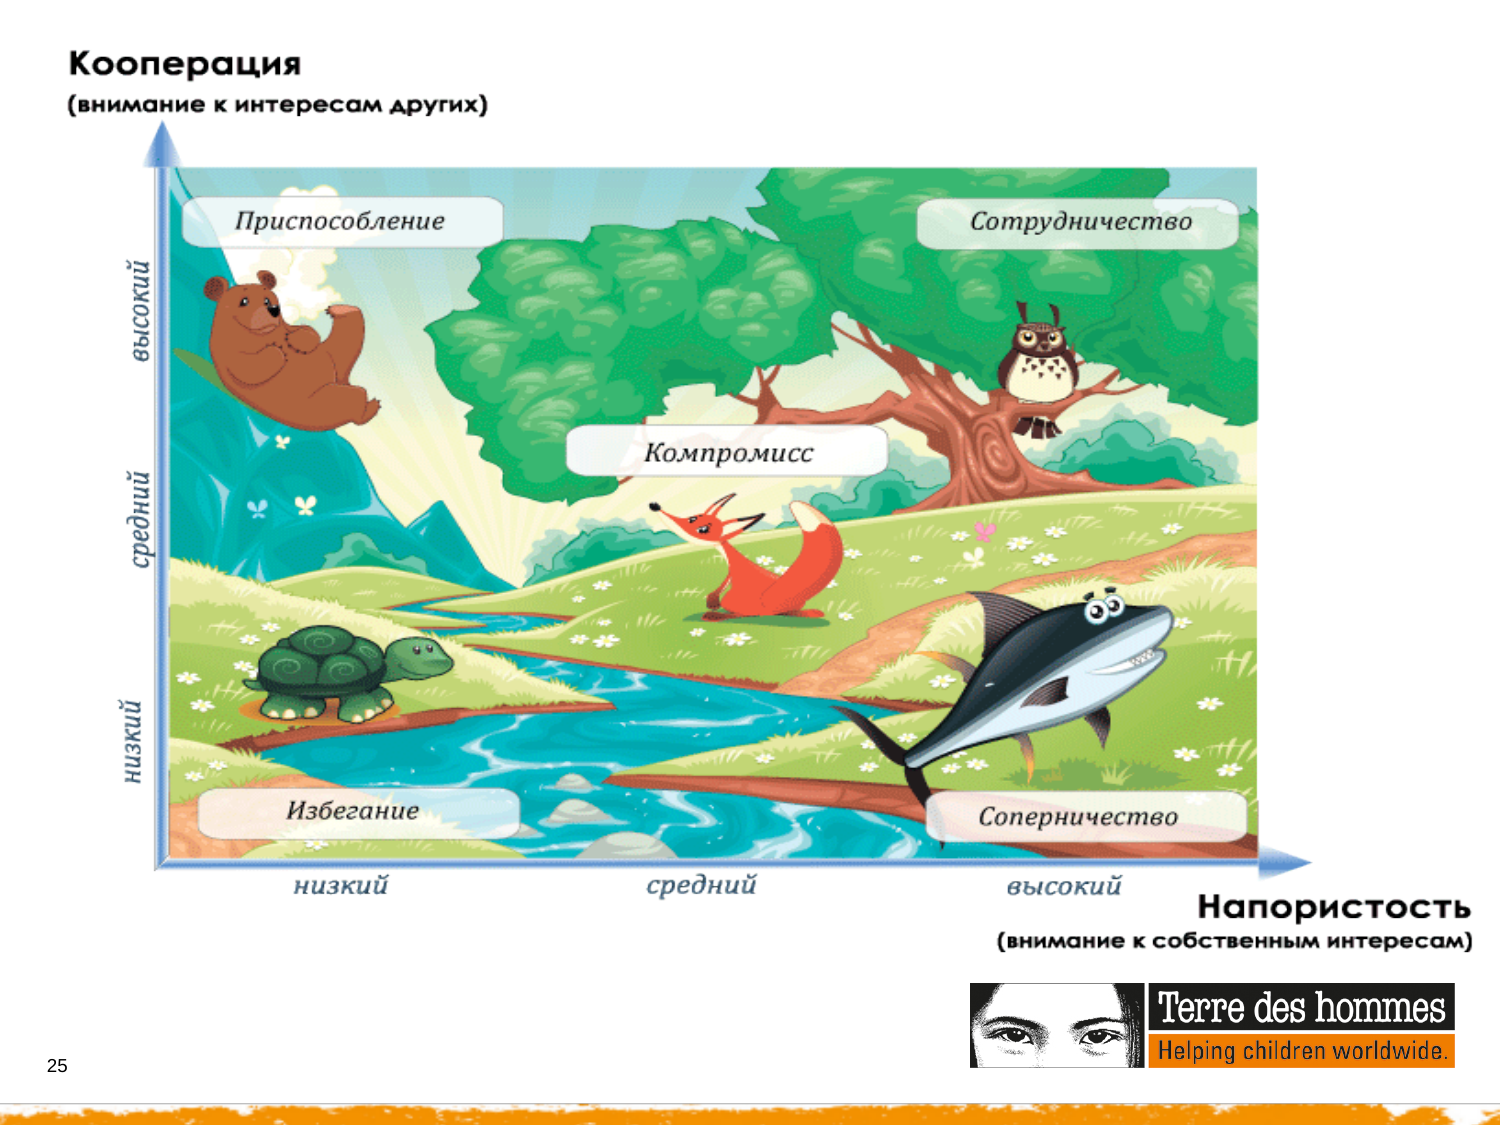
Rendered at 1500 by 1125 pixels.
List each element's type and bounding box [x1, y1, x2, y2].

picture [0, 12, 1500, 978]
picture [970, 983, 1455, 1068]
